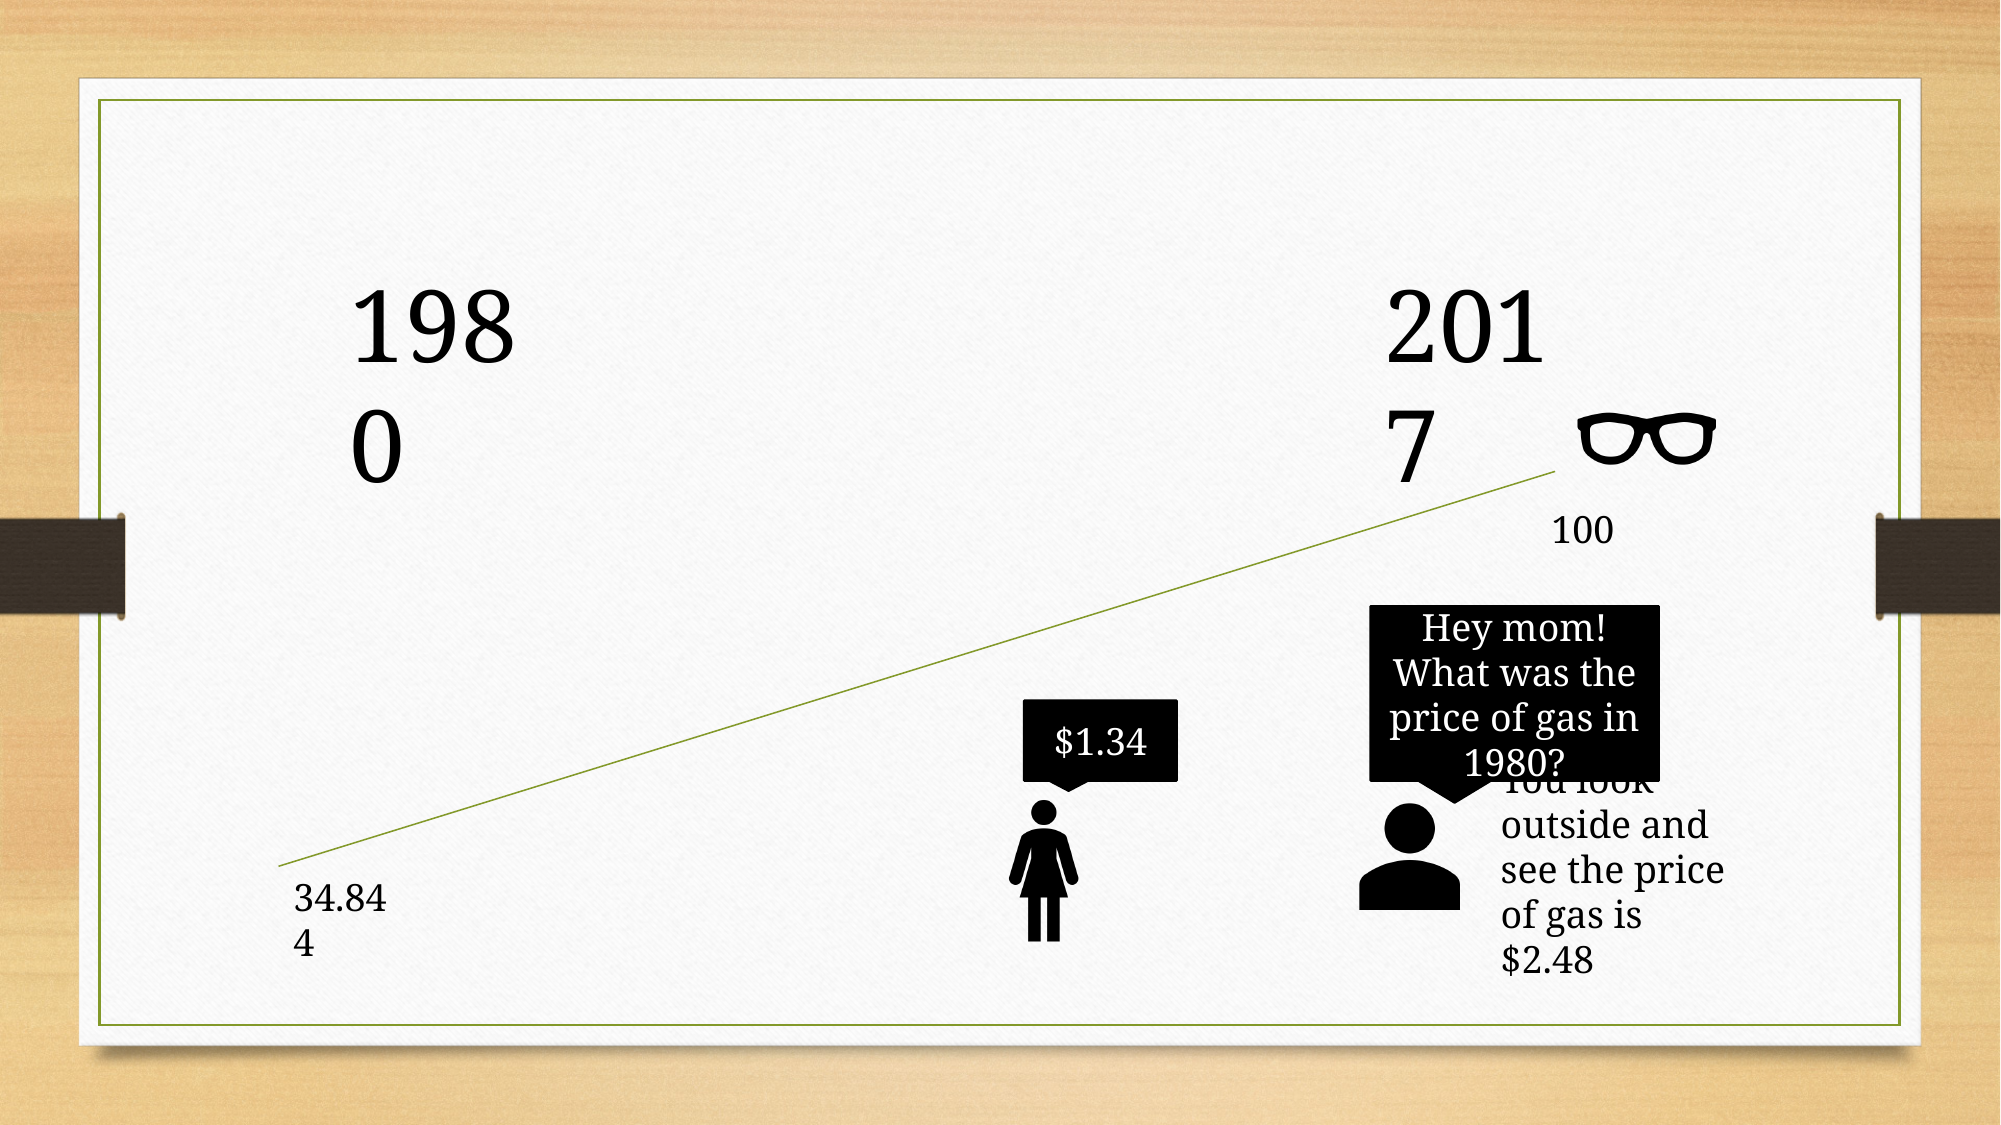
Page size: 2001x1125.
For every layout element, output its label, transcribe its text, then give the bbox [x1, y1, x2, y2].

text_box You look outside and see the price of gas is $2.48 [1485, 748, 1750, 989]
text_box 1980 [334, 255, 568, 471]
text_box 100 [1556, 498, 1657, 558]
text_box Hey mom! What was the price of gas in 1980? [1556, 605, 1660, 782]
text_box 34.844 [278, 867, 412, 971]
text_box 2017 [1368, 255, 1601, 498]
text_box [278, 471, 1556, 867]
picture [0, 0, 2001, 1125]
